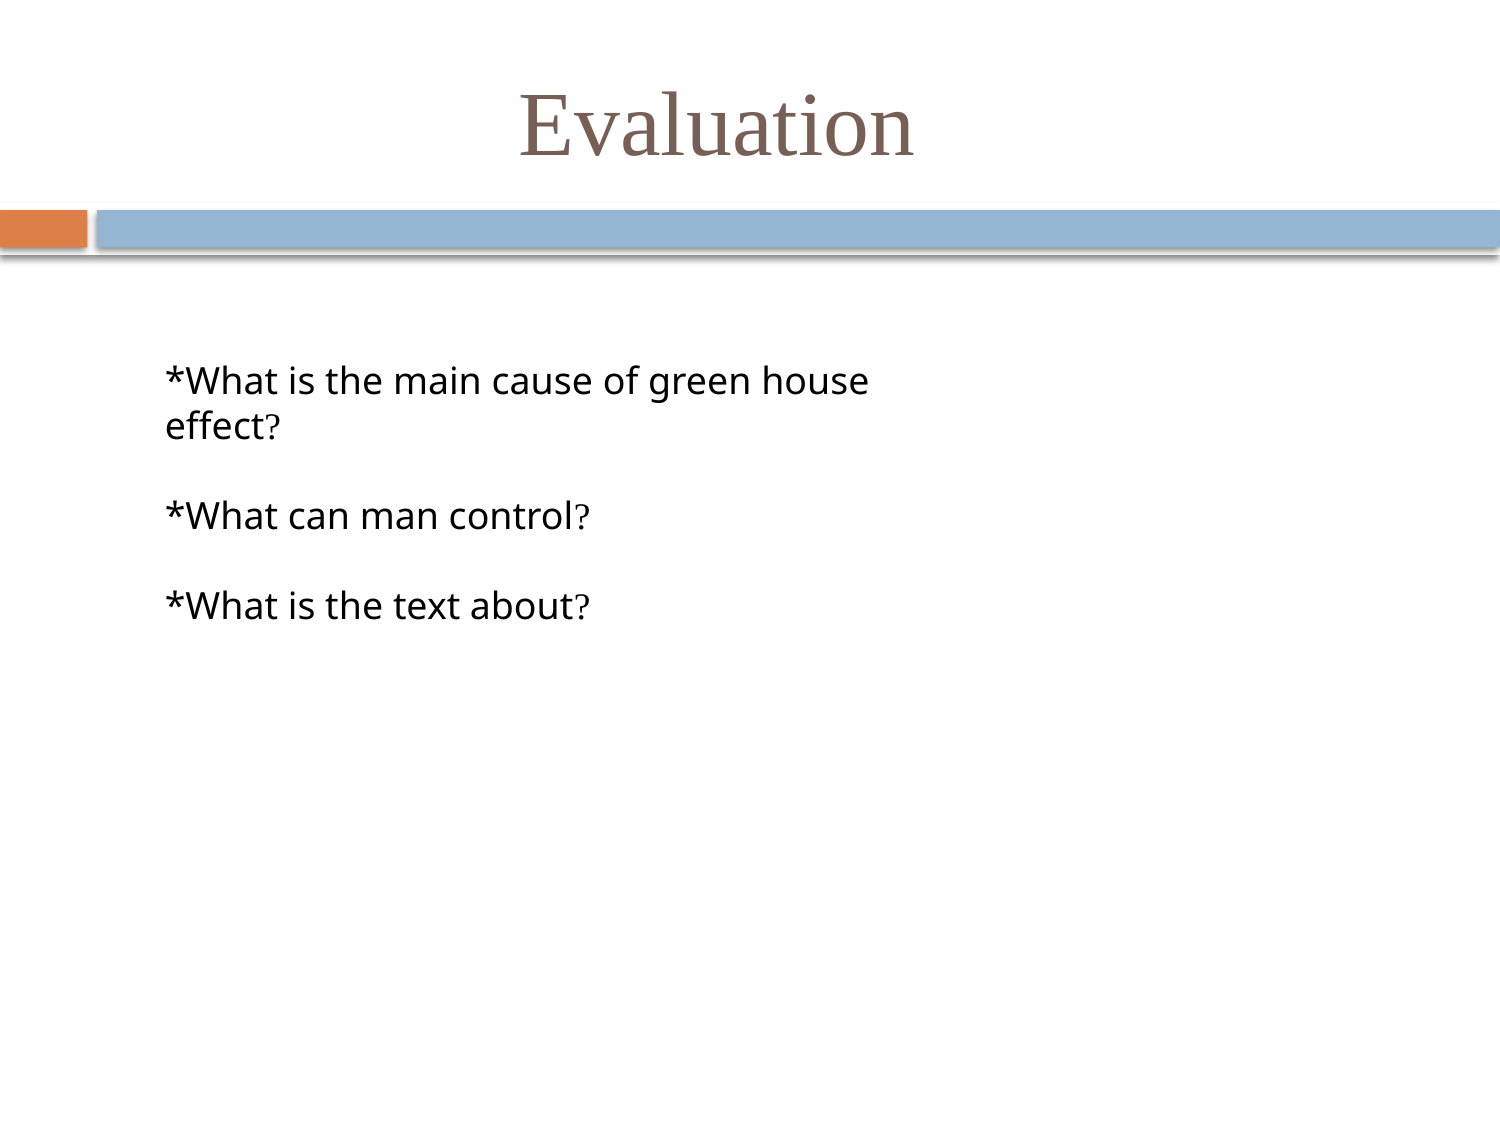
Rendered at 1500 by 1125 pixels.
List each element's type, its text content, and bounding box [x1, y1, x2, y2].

title Evaluation [112, 37, 1450, 200]
text_box *What is the main cause of green house effect? *What can man control? *What is the text about? [149, 349, 975, 635]
